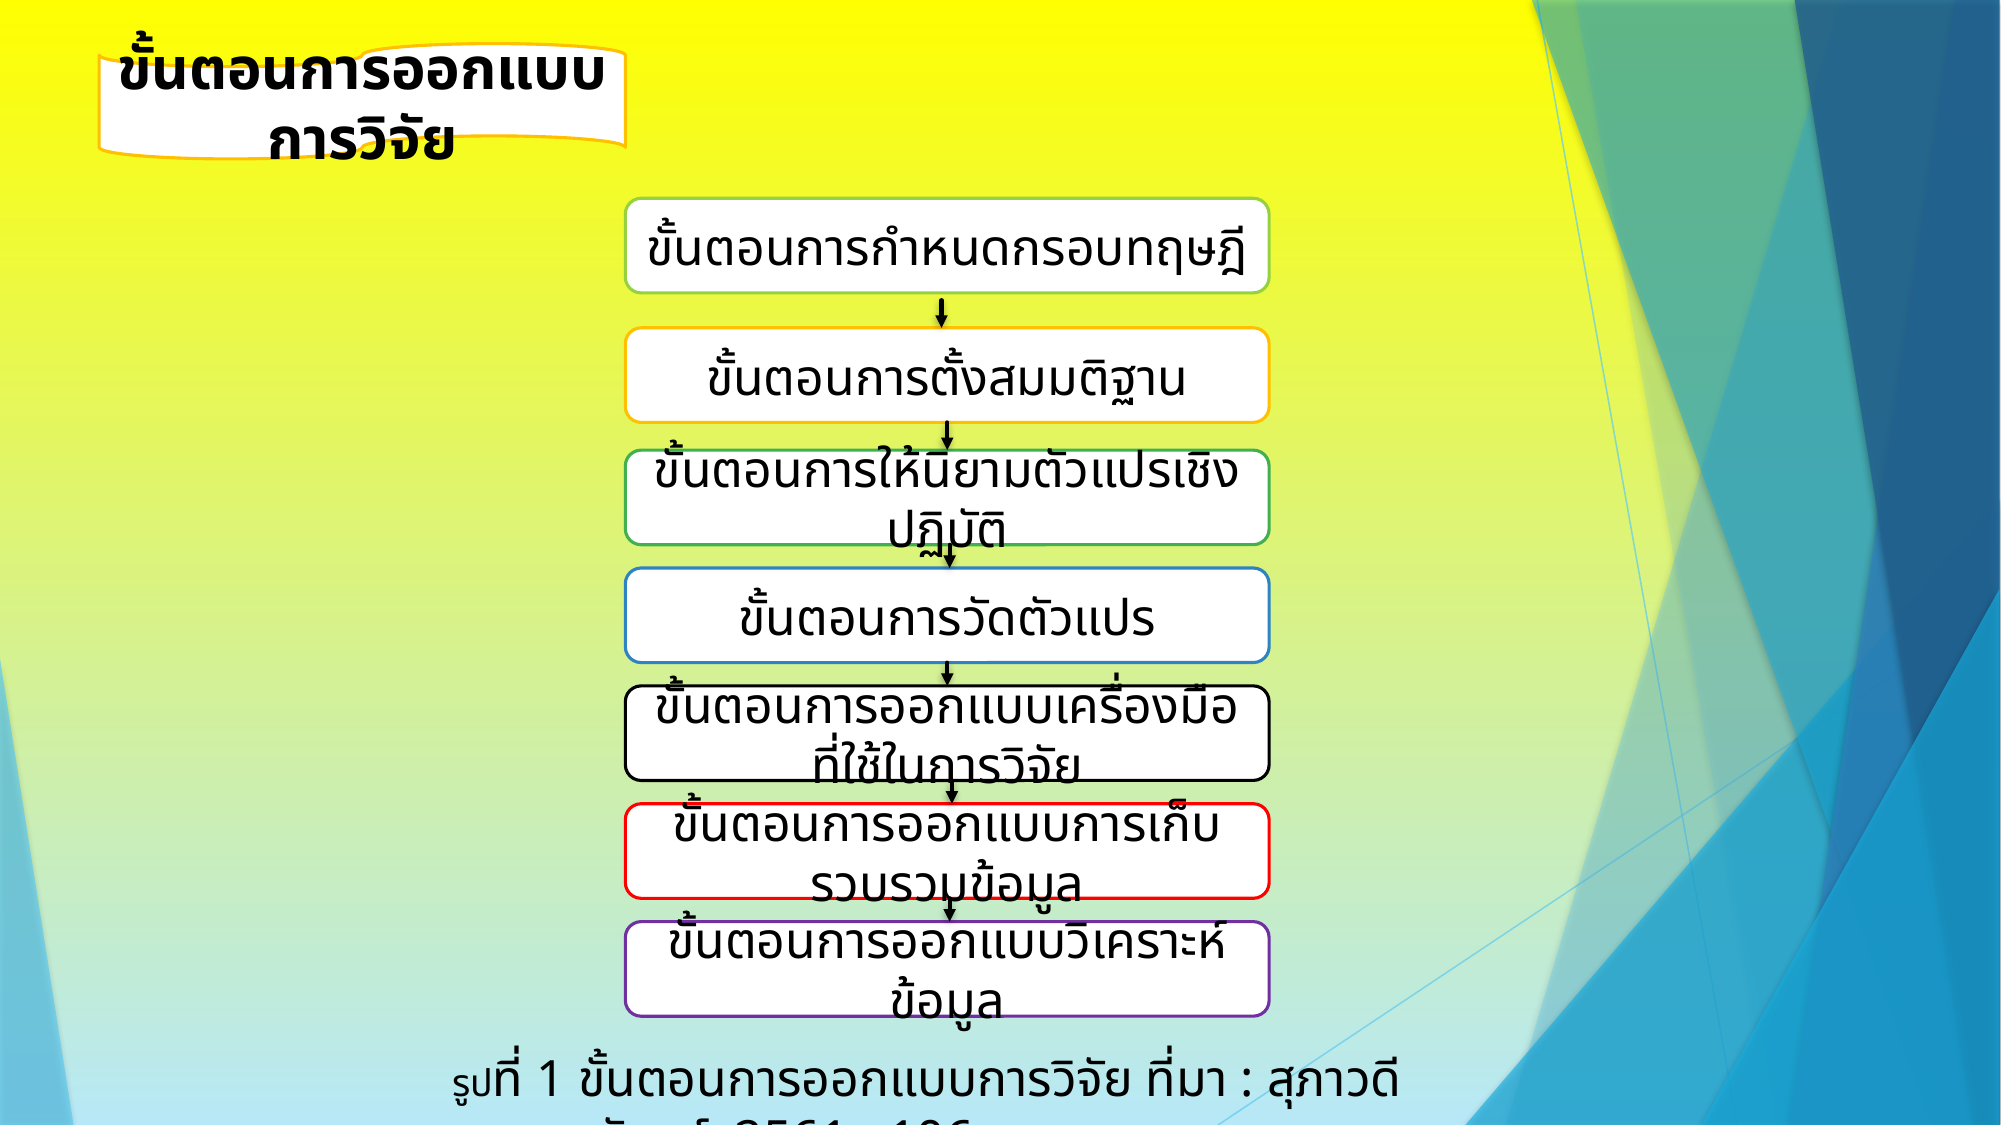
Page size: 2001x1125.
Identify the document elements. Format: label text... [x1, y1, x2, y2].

text_box ขั้นตอนการกำหนดกรอบทฤษฎี [623, 197, 1271, 295]
text_box ขั้นตอนการให้นิยามตัวแปรเชิงปฏิบัติ [623, 448, 1271, 547]
text_box รูปที่ 1 ขั้นตอนการออกแบบการวิจัย ที่มา : สุภาวดี ขุนทองจันทร์. 2561 : 106 [437, 1039, 1552, 1125]
text_box ขั้นตอนการตั้งสมมติฐาน [623, 326, 1271, 424]
text_box ขั้นตอนการออกแบบการเก็บรวบรวมข้อมูล [623, 802, 1271, 900]
text_box ขั้นตอนการออกแบบการวิจัย [97, 42, 627, 161]
text_box ขั้นตอนการออกแบบเครื่องมือที่ใช้ในการวิจัย [623, 684, 1271, 783]
text_box ขั้นตอนการวัดตัวแปร [623, 566, 1271, 665]
text_box ขั้นตอนการออกแบบวิเคราะห์ข้อมูล [623, 920, 1271, 1018]
